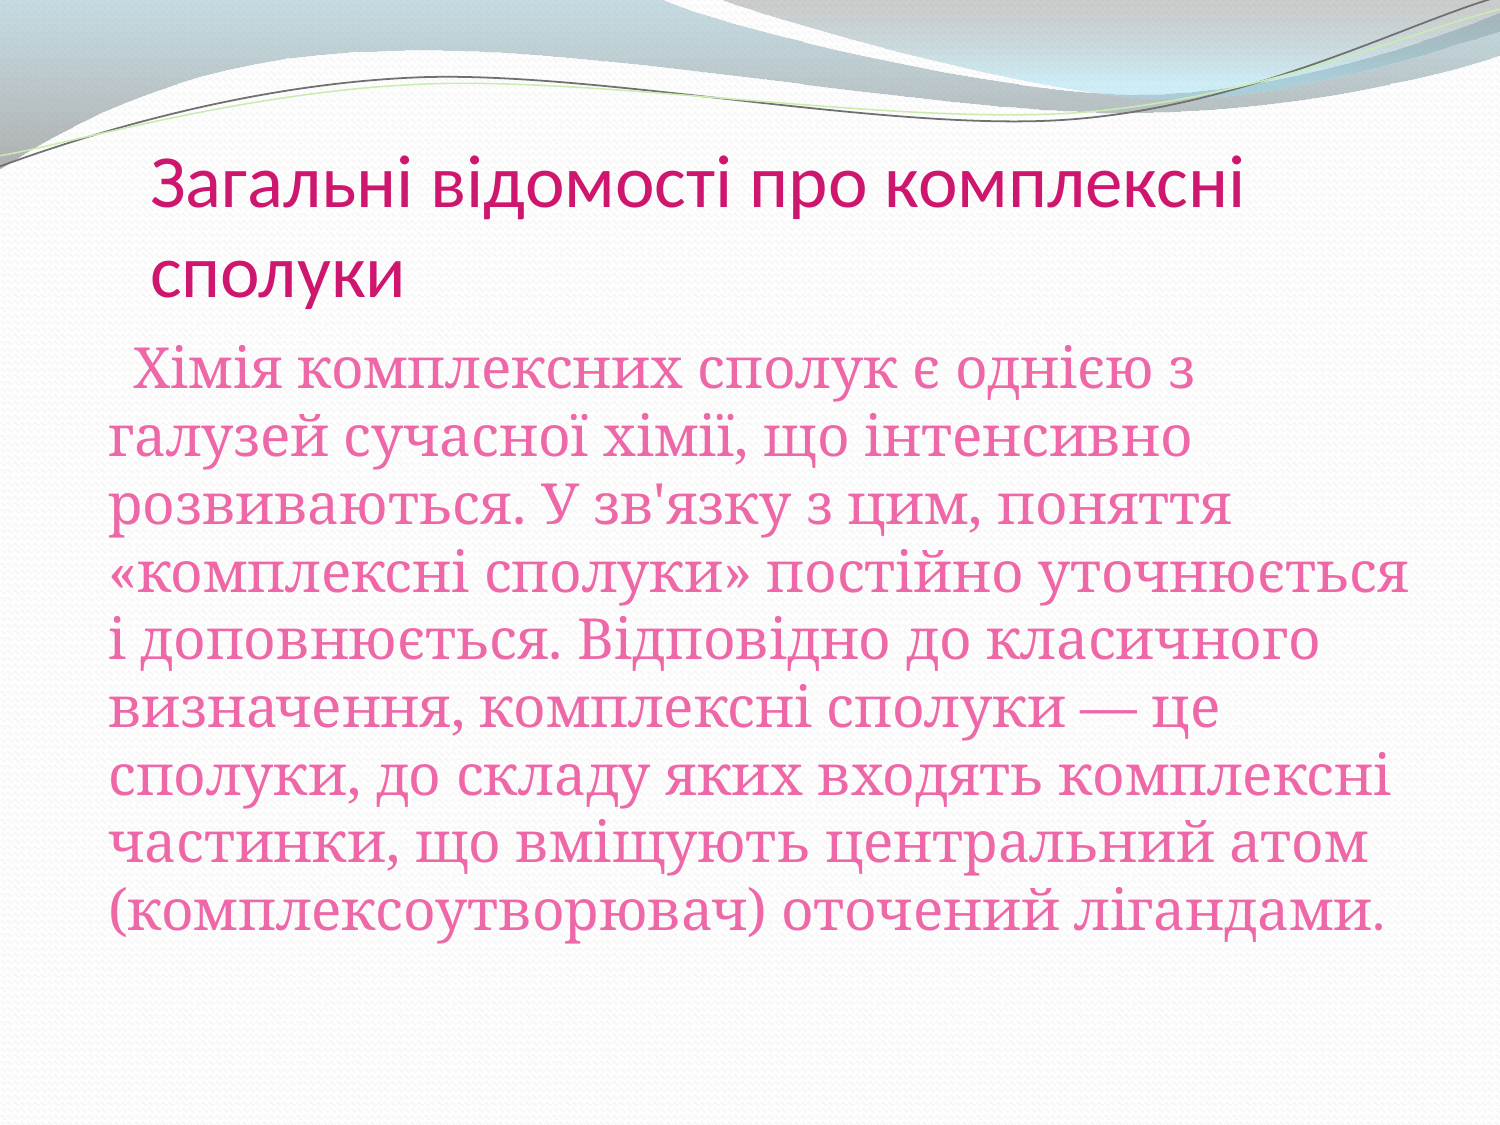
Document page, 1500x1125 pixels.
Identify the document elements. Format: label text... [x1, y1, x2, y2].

list Хімія комплексних сполук є однією з галузей сучасної хімії, що інтенсивно розвиваються. У зв'язку з цим, поняття «комплексні сполуки» постійно уточнюється і доповнюється. Відповідно до класичного визначення, комплексні сполуки — це сполуки, до складу яких входять комплексні частинки, що вміщують центральний атом (комплексоутворювач) оточений лігандами. [50, 324, 1438, 1075]
title Загальні відомості про комплексні сполуки [150, 125, 1500, 313]
